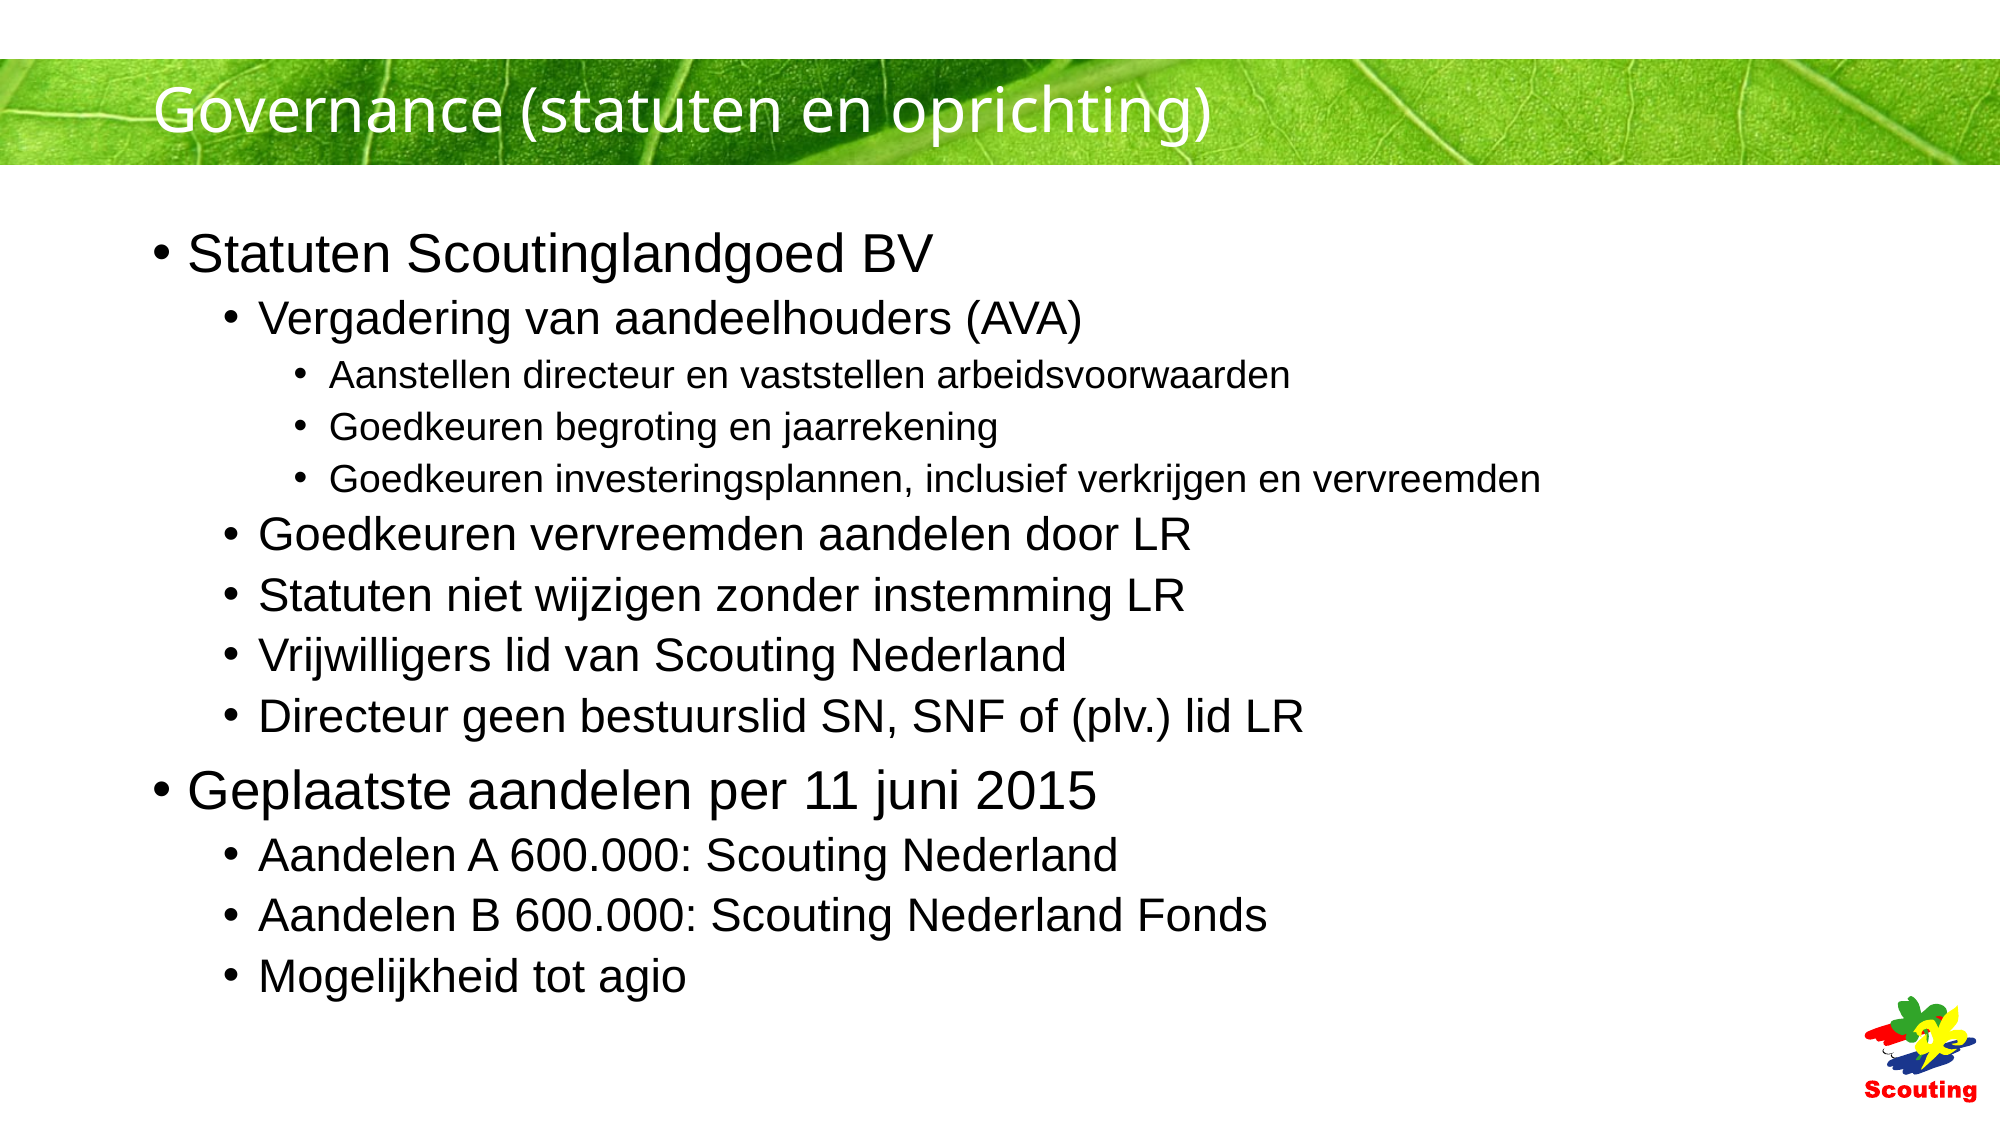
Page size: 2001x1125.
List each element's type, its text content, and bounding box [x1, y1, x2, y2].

title Governance (statuten en oprichting) [137, 59, 1863, 165]
list Statuten Scoutinglandgoed BV Vergadering van aandeelhouders (AVA) Aanstellen directeur en vaststellen arbeidsvoorwaarden Goedkeuren begroting en jaarrekening Goedkeuren investeringsplannen, inclusief verkrijgen en vervreemden Goedkeuren vervreemden aandelen door LR Statuten niet wijzigen zonder instemming LR Vrijwilligers lid van Scouting Nederland Directeur geen bestuurslid SN, SNF of (plv.) lid LR Geplaatste aandelen per 11 juni 2015 Aandelen A 600.000: Scouting Nederland Aandelen B 600.000: Scouting Nederland Fonds Mogelijkheid tot agio [137, 217, 1863, 1011]
picture [0, 59, 137, 165]
picture [1863, 59, 2000, 165]
